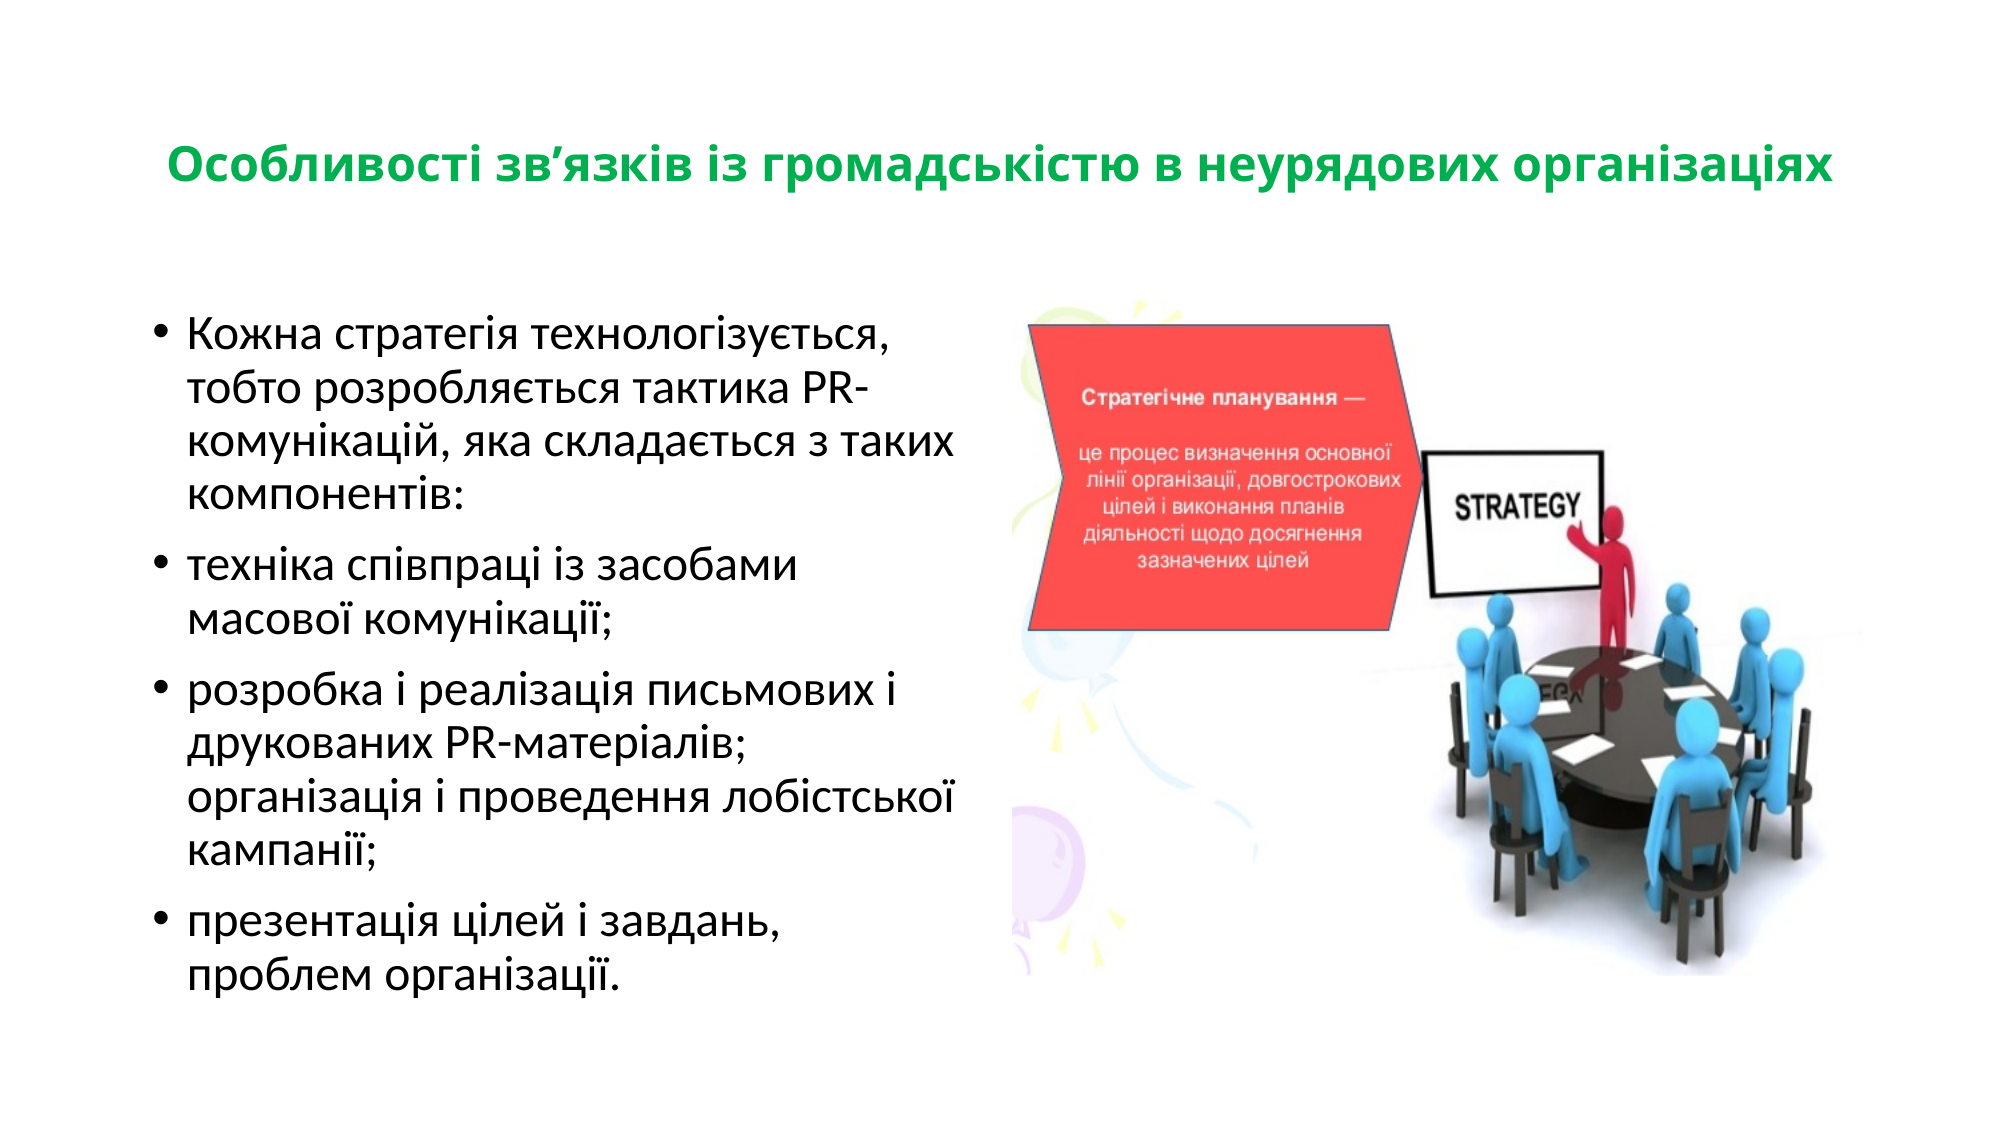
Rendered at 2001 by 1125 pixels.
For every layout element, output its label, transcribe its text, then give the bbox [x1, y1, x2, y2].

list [1012, 299, 1863, 976]
title Особливості зв’язків із громадськістю в неурядових організаціях [137, 59, 1863, 278]
list Кожна стратегія технологізується, тобто розробляється тактика PR-комунікацій, яка складається з таких компонентів: техніка співпраці із засобами масової комунікації; розробка і реалізація письмових і друкованих PR-матеріалів; організація і проведення лобістської кампанії; презентація цілей і завдань, проблем організації. [137, 299, 988, 1014]
